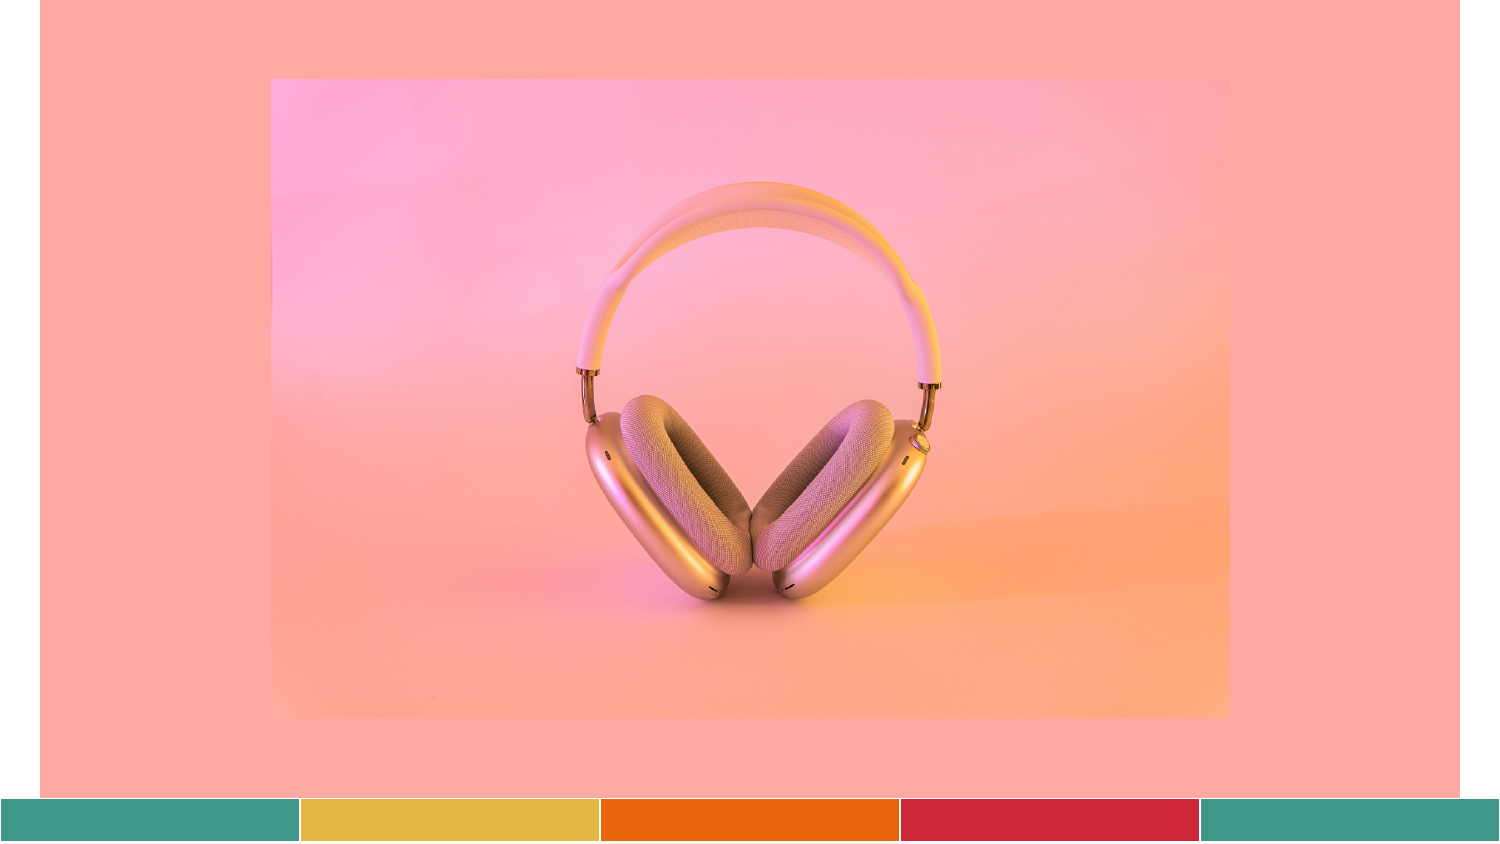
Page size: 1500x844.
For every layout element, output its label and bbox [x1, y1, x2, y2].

picture [40, 0, 1460, 798]
